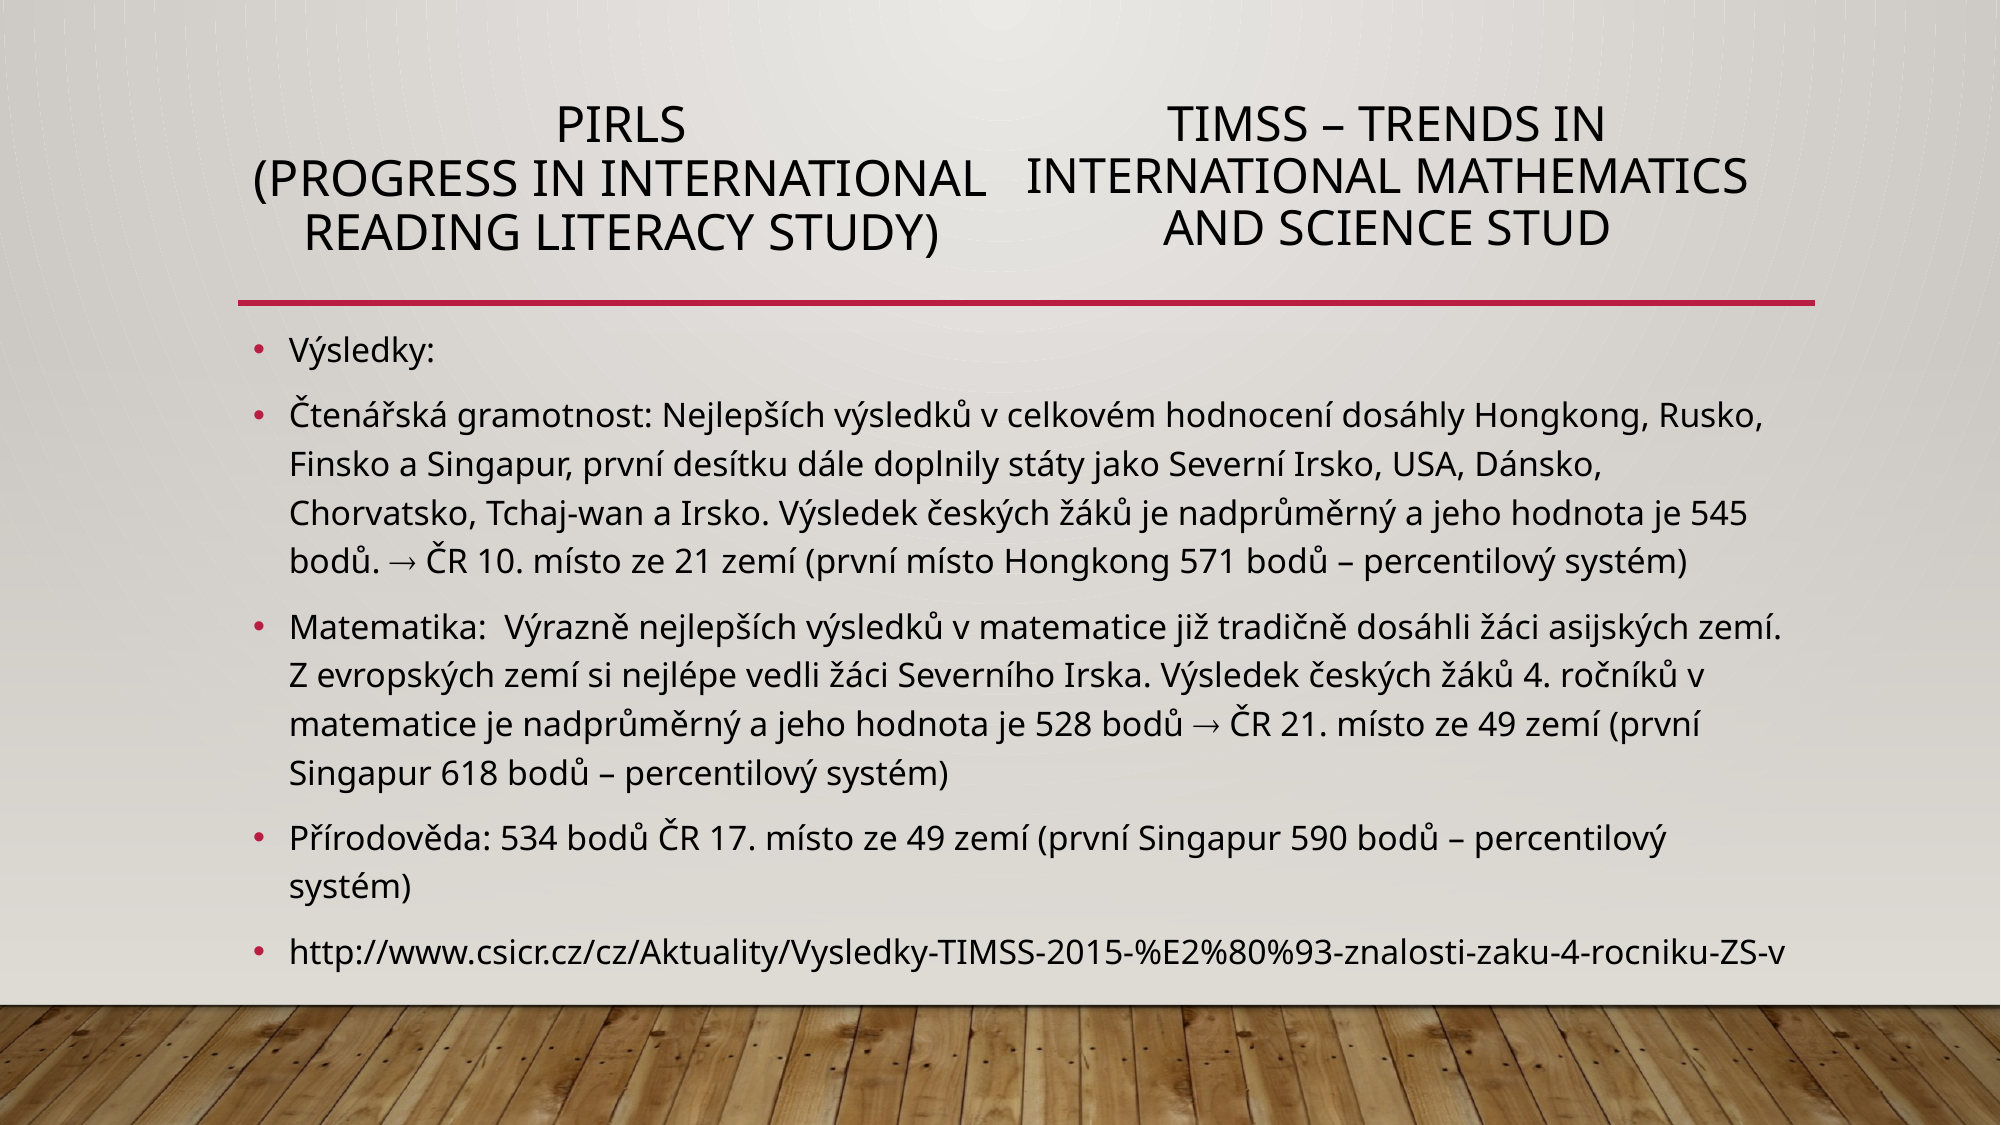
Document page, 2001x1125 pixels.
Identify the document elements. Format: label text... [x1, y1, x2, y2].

text_box TIMSS – Trends in International Mathematics and Science Stud [1004, 91, 1771, 313]
title PIRLS (Progress in International Reading Literacy Study) [238, 91, 1004, 313]
list Výsledky: Čtenářská gramotnost: Nejlepších výsledků v celkovém hodnocení dosáhly Hongkong, Rusko, Finsko a Singapur, první desítku dále doplnily státy jako Severní Irsko, USA, Dánsko, Chorvatsko, Tchaj-wan a Irsko. Výsledek českých žáků je nadprůměrný a jeho hodnota je 545 bodů.  ČR 10. místo ze 21 zemí (první místo Hongkong 571 bodů – percentilový systém) Matematika: Výrazně nejlepších výsledků v matematice již tradičně dosáhli žáci asijských zemí. Z evropských zemí si nejlépe vedli žáci Severního Irska. Výsledek českých žáků 4. ročníků v matematice je nadprůměrný a jeho hodnota je 528 bodů  ČR 21. místo ze 49 zemí (první Singapur 618 bodů – percentilový systém) Přírodověda: 534 bodů ČR 17. místo ze 49 zemí (první Singapur 590 bodů – percentilový systém) http://www.csicr.cz/cz/Aktuality/Vysledky-TIMSS-2015-%E2%80%93-znalosti-zaku-4-rocniku-ZS-v [238, 313, 1814, 982]
picture [0, 1005, 2000, 1125]
